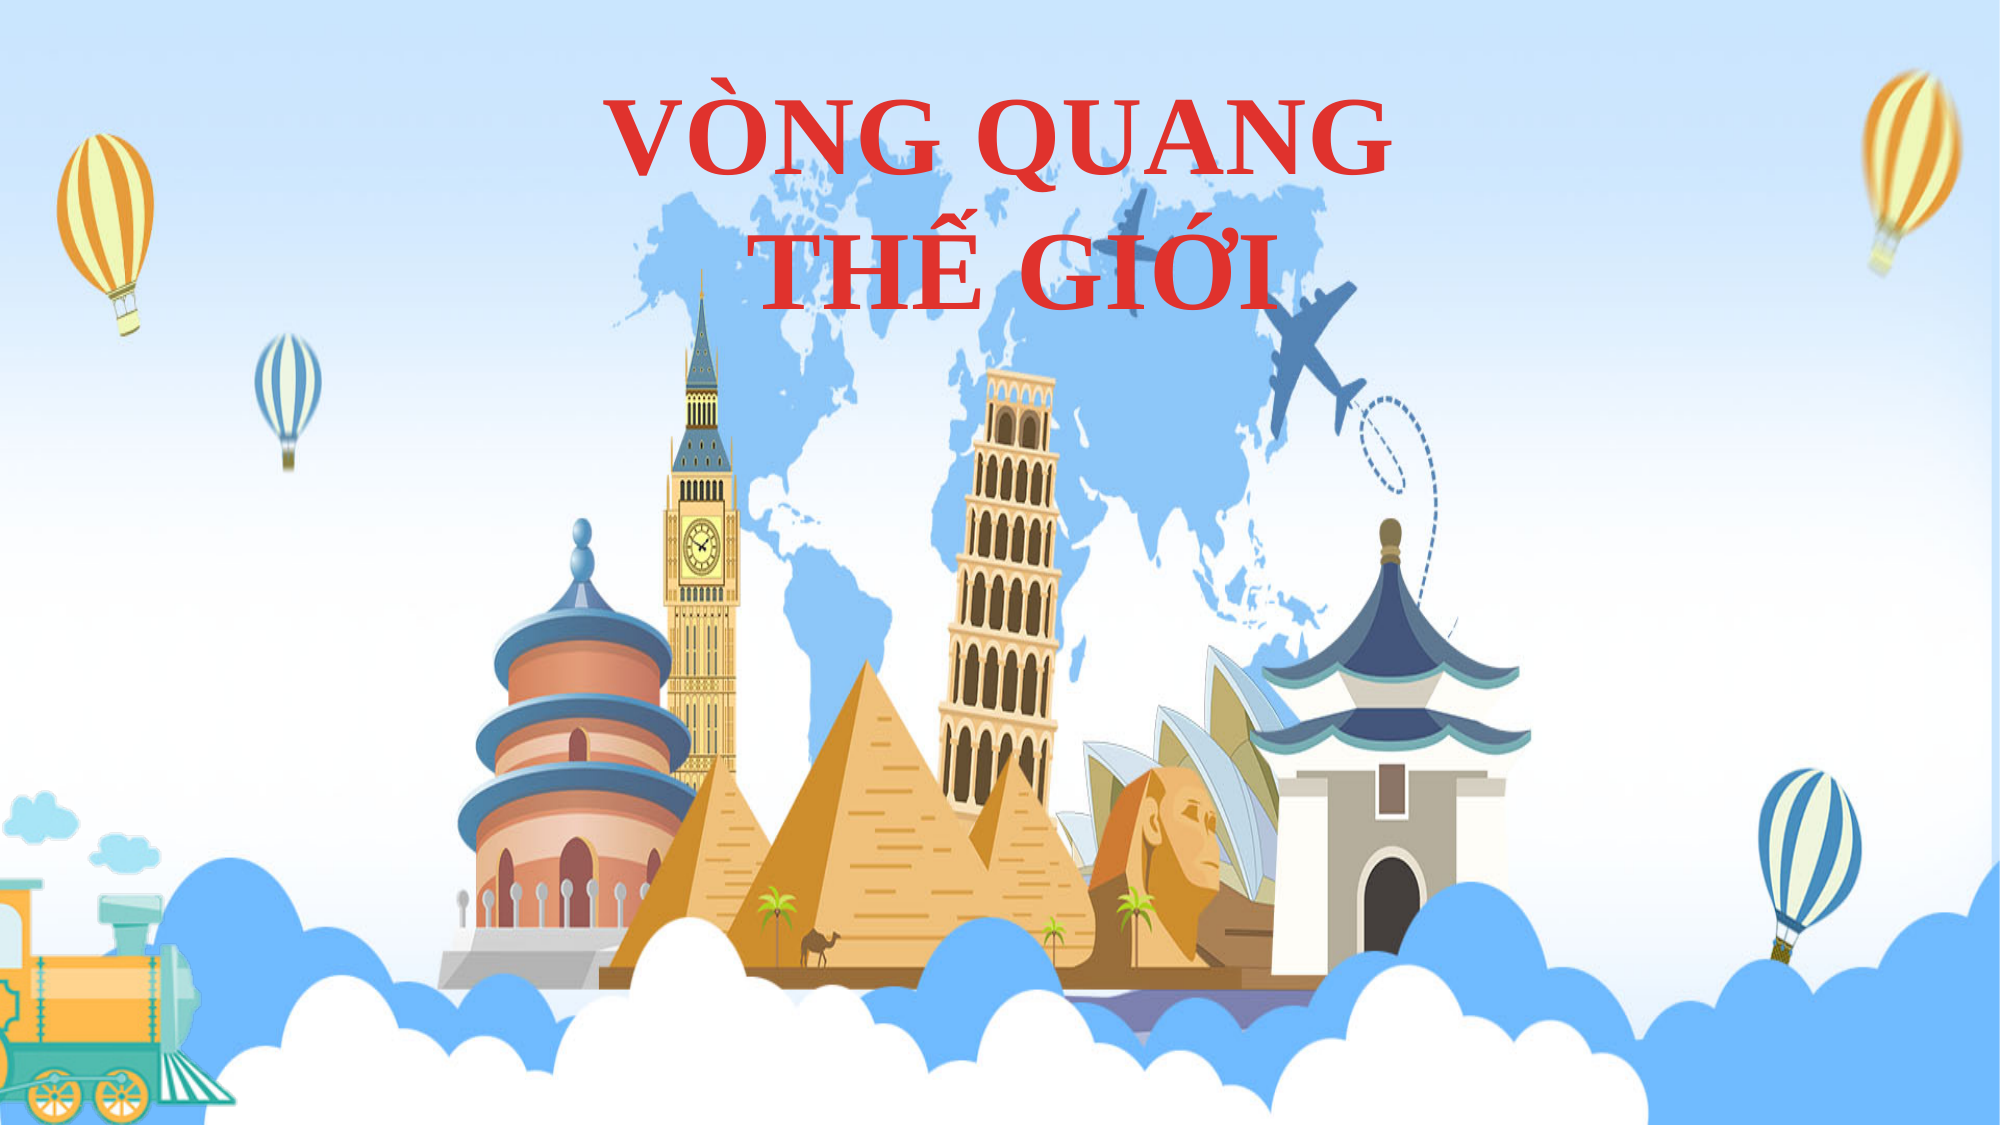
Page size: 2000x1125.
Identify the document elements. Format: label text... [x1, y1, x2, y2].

picture [0, 0, 2000, 1125]
text_box VÒNG QUANG THẾ GIỚI [518, 54, 1482, 340]
